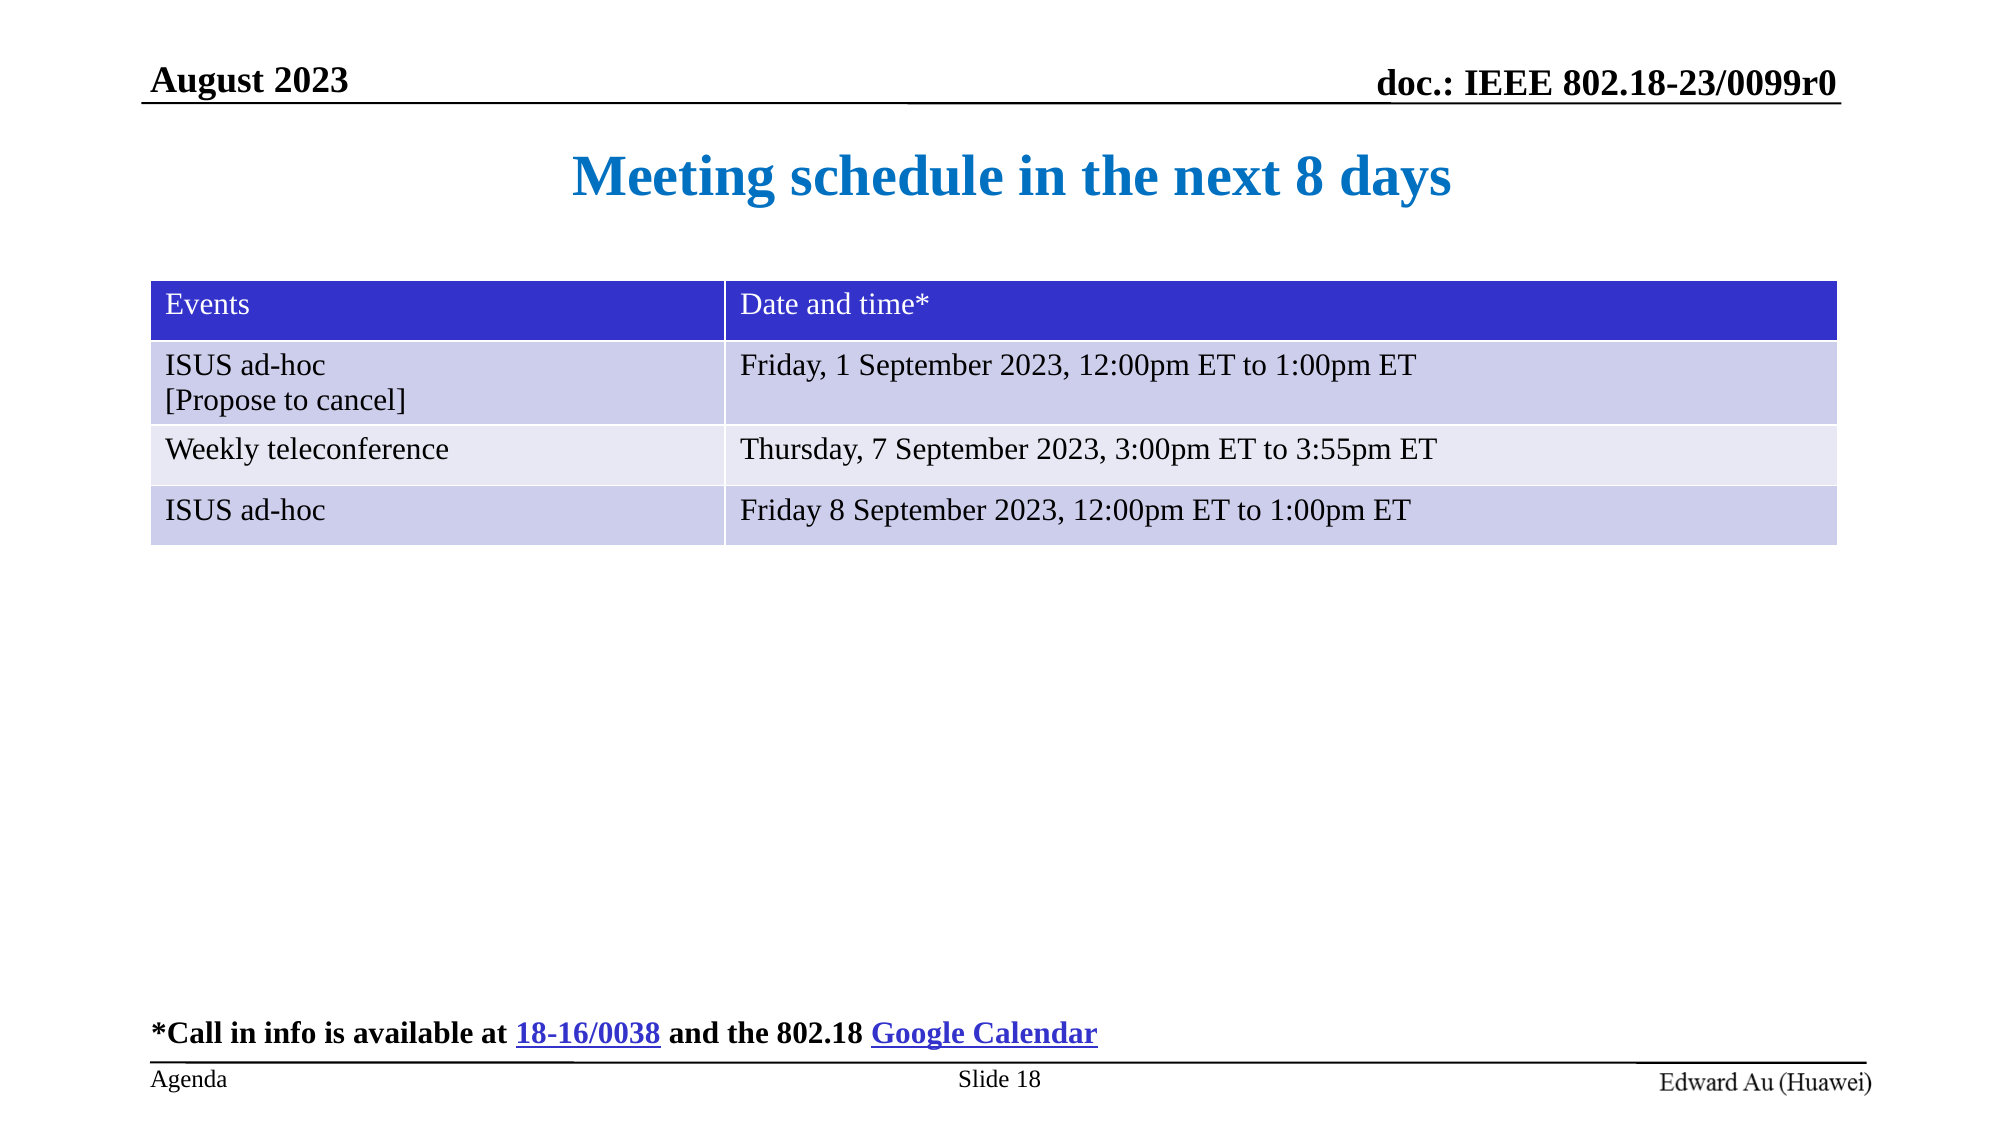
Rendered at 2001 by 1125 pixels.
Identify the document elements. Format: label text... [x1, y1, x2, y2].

text_box *Call in info is available at 18-16/0038 and the 802.18 Google Calendar [136, 1005, 1863, 1058]
table_cell Friday 8 September 2023, 12:00pm ET to 1:00pm ET [726, 486, 1837, 545]
picture [1174, 1058, 1887, 1113]
table_header Date and time* [726, 281, 1837, 340]
table_cell ISUS ad-hoc [151, 486, 724, 545]
table_cell Thursday, 7 September 2023, 3:00pm ET to 3:55pm ET [726, 426, 1837, 485]
table_cell Weekly teleconference [151, 426, 724, 485]
table_cell Friday, 1 September 2023, 12:00pm ET to 1:00pm ET [726, 342, 1837, 424]
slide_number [149, 54, 651, 101]
table_header Events [151, 281, 724, 340]
slide_number Slide 18 [933, 1061, 1067, 1123]
table_cell ISUS ad-hoc [Propose to cancel] [151, 342, 724, 424]
title Meeting schedule in the next 8 days [162, 99, 1864, 246]
